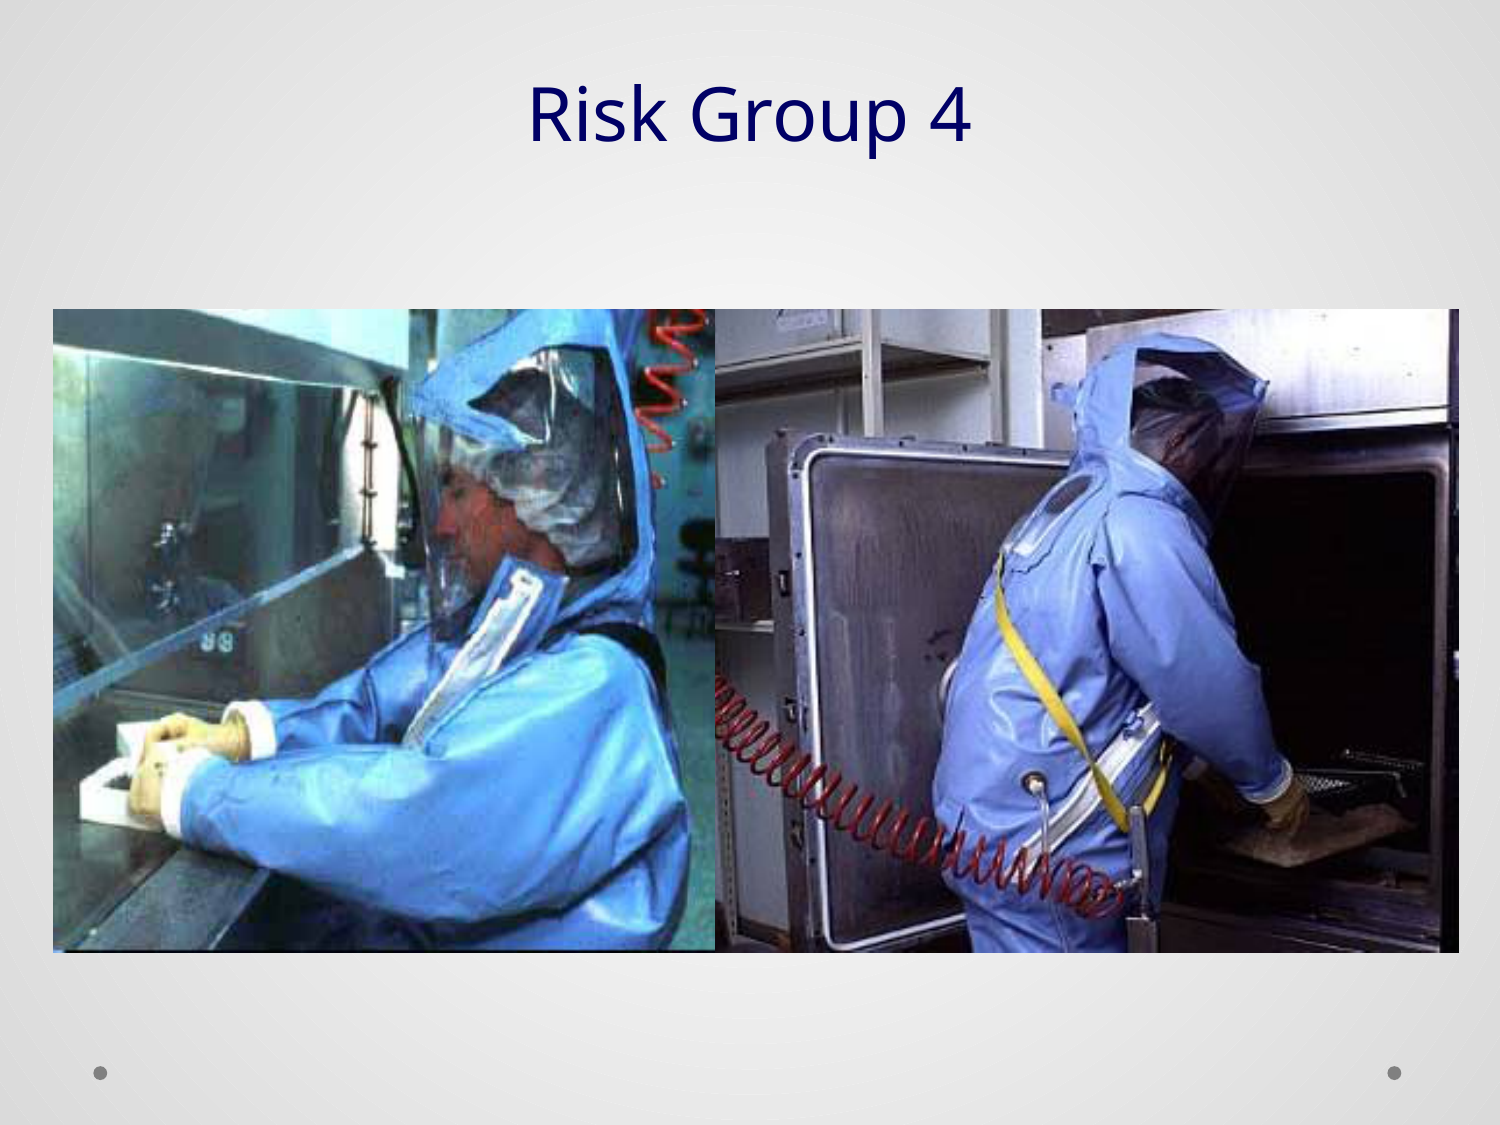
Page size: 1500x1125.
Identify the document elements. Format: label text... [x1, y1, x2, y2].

picture [52, 309, 1459, 953]
text_box Risk Group 4 [0, 0, 1500, 200]
